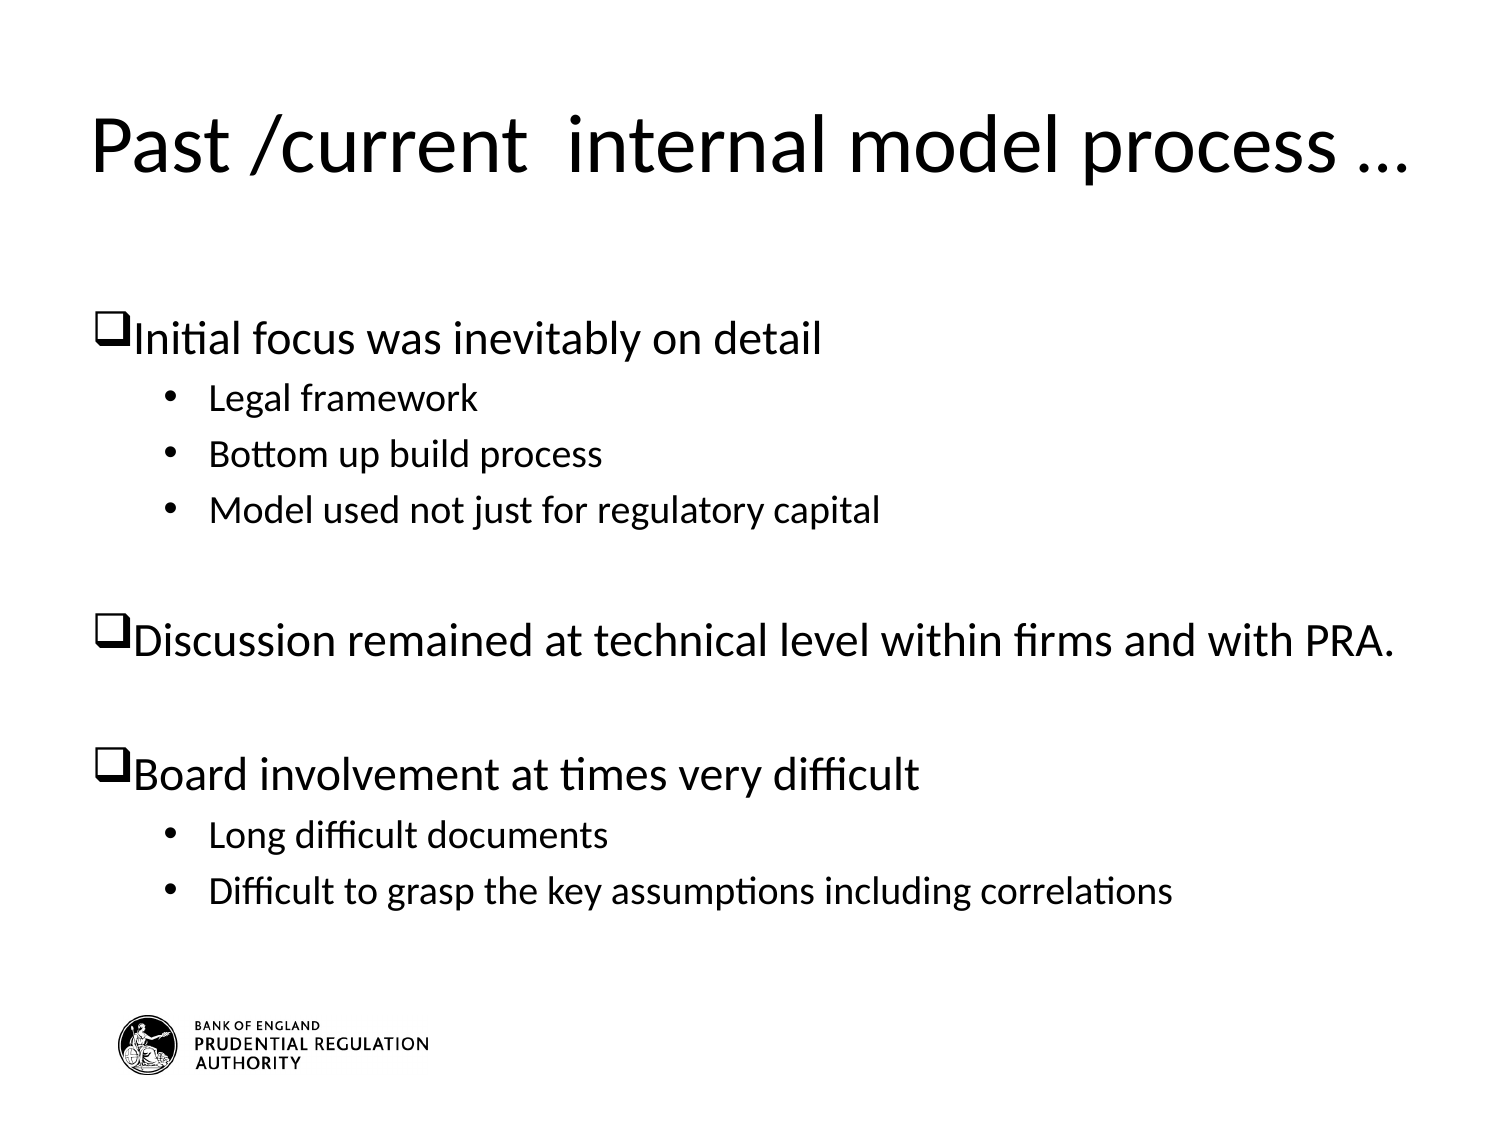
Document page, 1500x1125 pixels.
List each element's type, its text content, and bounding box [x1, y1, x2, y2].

picture [118, 1015, 428, 1075]
text_box Past /current internal model process … [74, 45, 1425, 233]
text_box Initial focus was inevitably on detail Legal framework Bottom up build process Model used not just for regulatory capital Discussion remained at technical level within firms and with PRA. Board involvement at times very difficult Long difficult documents Difficult to grasp the key assumptions including correlations [76, 231, 1427, 975]
